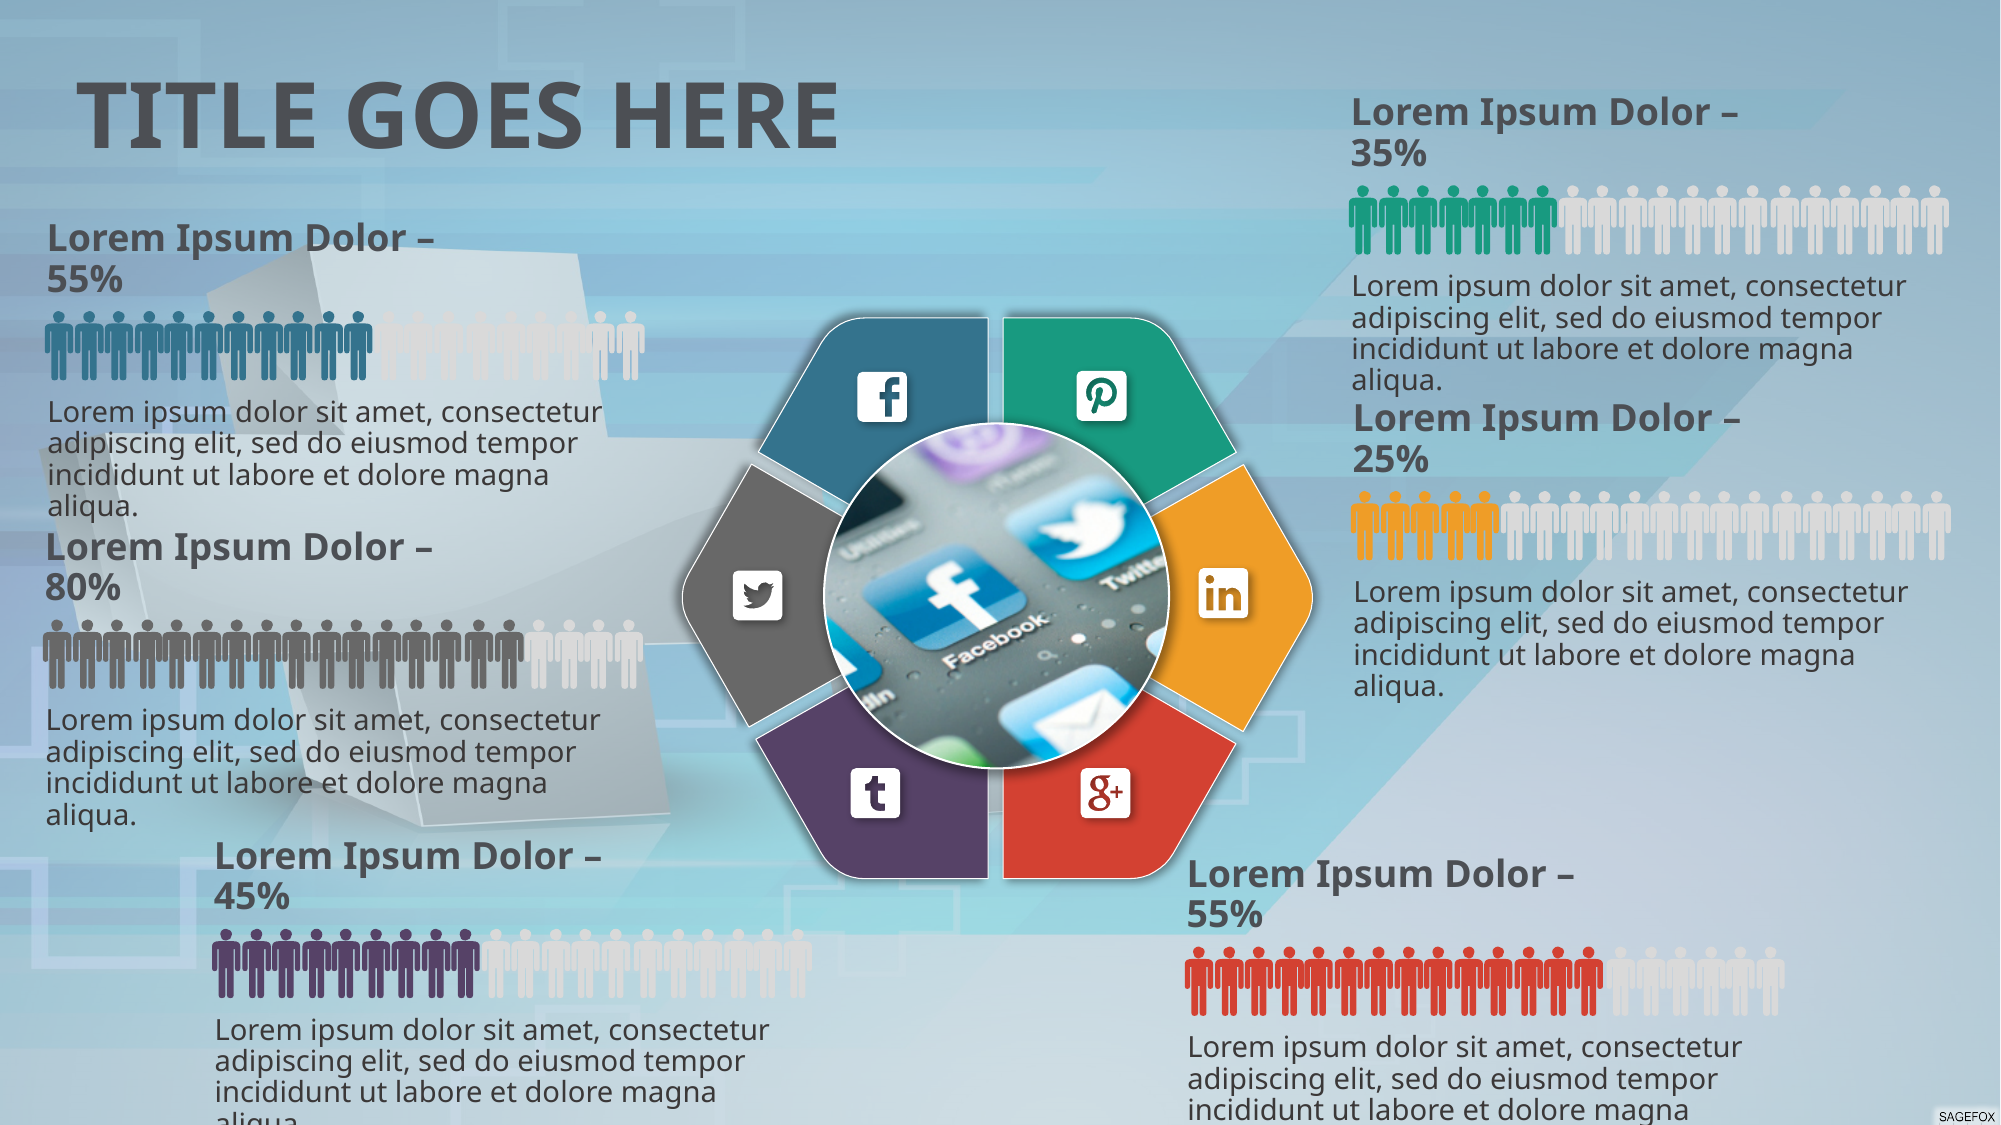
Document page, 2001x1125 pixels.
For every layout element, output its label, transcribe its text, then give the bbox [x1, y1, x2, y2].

text_box [1080, 768, 1131, 819]
picture [1936, 1111, 1997, 1125]
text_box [60, 49, 1020, 227]
text_box [1076, 370, 1127, 421]
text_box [44, 238, 645, 381]
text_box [42, 547, 643, 689]
text_box Lorem ipsum dolor sit amet, consectetur adipiscing elit, sed do eiusmod tempor incididunt ut labore et dolore magna aliqua. [1351, 271, 1946, 377]
text_box [823, 422, 1171, 770]
text_box [1161, 464, 1313, 732]
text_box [1184, 874, 1785, 1016]
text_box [1348, 112, 1949, 255]
text_box Lorem ipsum dolor sit amet, consectetur adipiscing elit, sed do eiusmod tempor incididunt ut labore et dolore magna aliqua. [1187, 1032, 1782, 1125]
text_box [1003, 317, 1237, 499]
text_box [755, 691, 989, 879]
text_box [758, 317, 989, 502]
text_box [850, 768, 901, 819]
text_box Lorem ipsum dolor sit amet, consectetur adipiscing elit, sed do eiusmod tempor incididunt ut labore et dolore magna aliqua. [45, 705, 640, 811]
text_box Lorem ipsum dolor sit amet, consectetur adipiscing elit, sed do eiusmod tempor incididunt ut labore et dolore magna aliqua. [1353, 577, 1948, 683]
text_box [1350, 418, 1951, 561]
text_box [682, 464, 837, 728]
text_box Lorem ipsum dolor sit amet, consectetur adipiscing elit, sed do eiusmod tempor incididunt ut labore et dolore magna aliqua. [214, 1015, 809, 1120]
text_box Lorem ipsum dolor sit amet, consectetur adipiscing elit, sed do eiusmod tempor incididunt ut labore et dolore magna aliqua. [47, 397, 642, 503]
text_box [1003, 696, 1236, 879]
text_box [857, 371, 907, 422]
text_box [1198, 568, 1249, 619]
text_box [732, 570, 783, 621]
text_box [211, 856, 812, 999]
